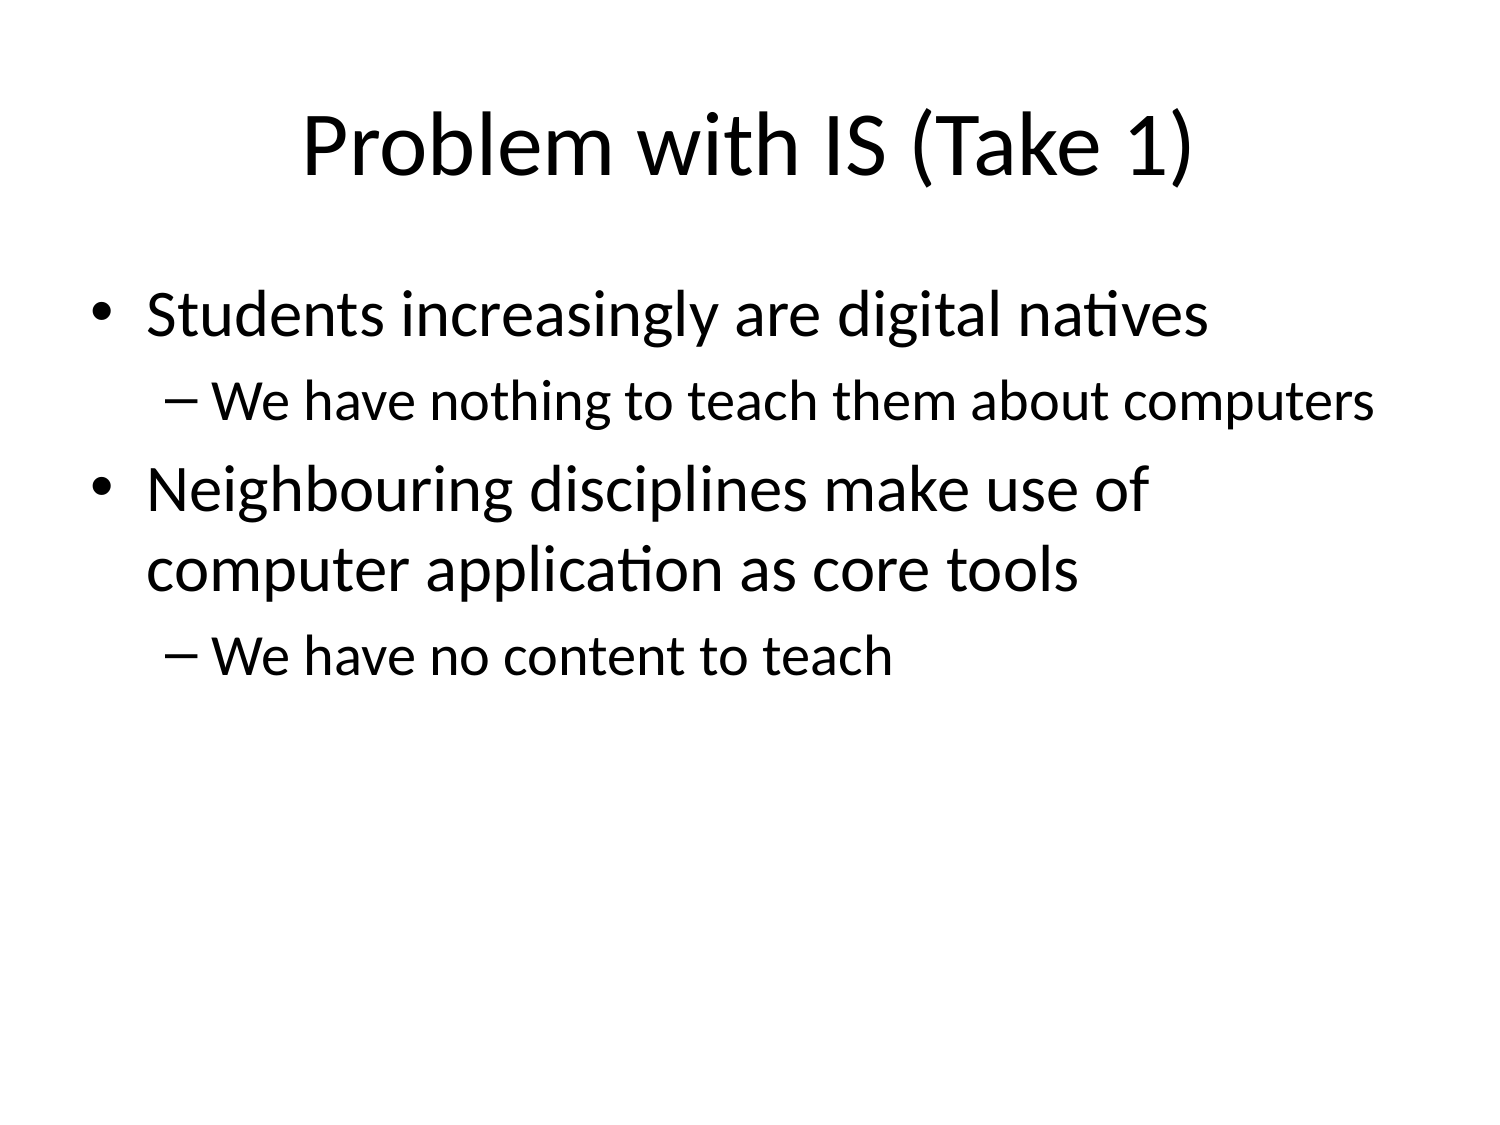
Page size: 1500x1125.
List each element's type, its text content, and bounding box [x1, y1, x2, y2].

title Problem with IS (Take 1) [75, 45, 1425, 233]
list Students increasingly are digital natives We have nothing to teach them about computers Neighbouring disciplines make use of computer application as core tools We have no content to teach [75, 262, 1425, 1005]
